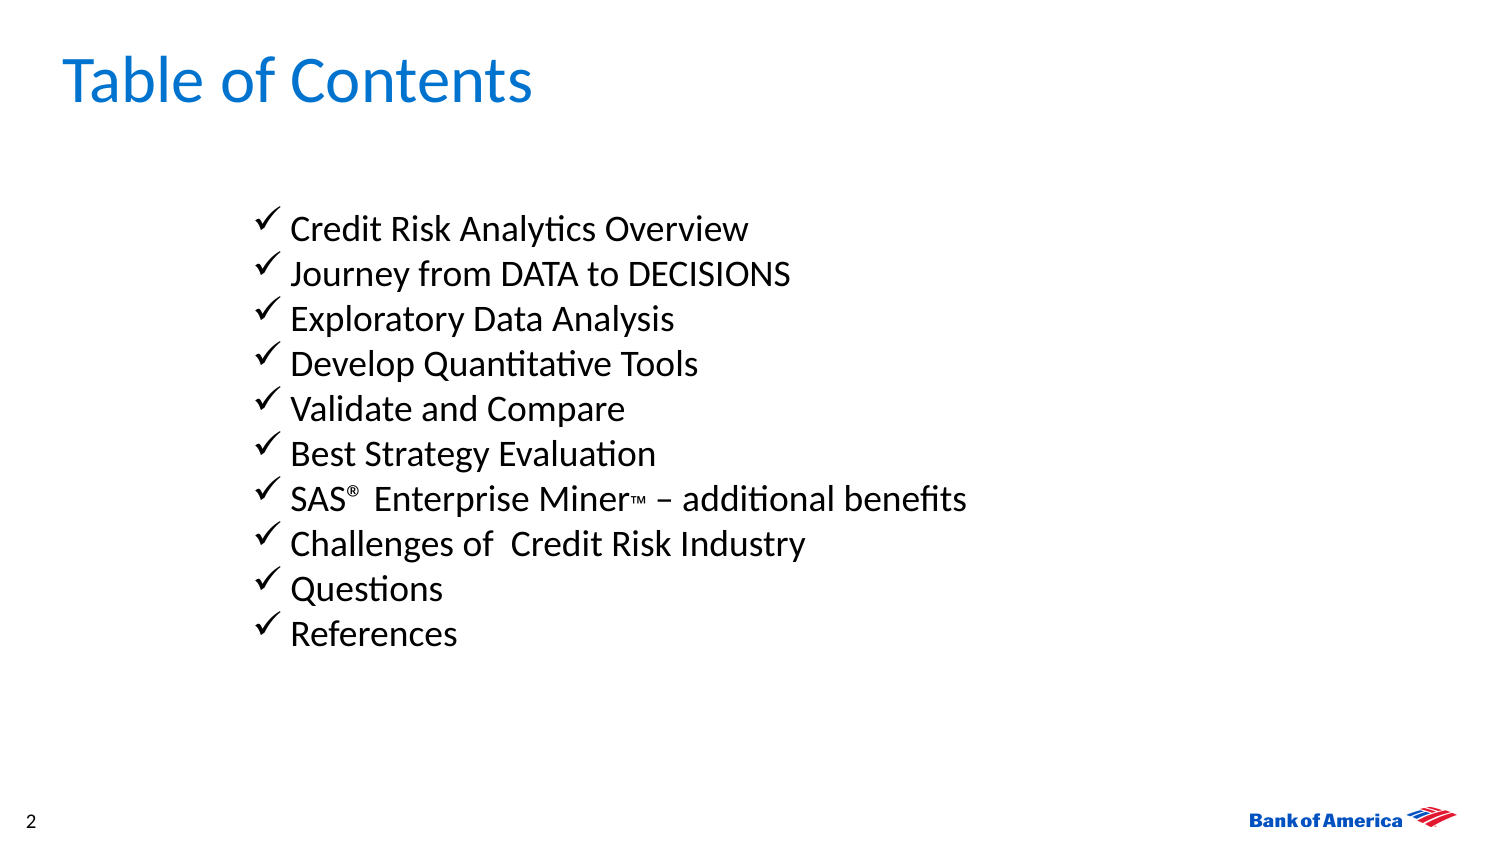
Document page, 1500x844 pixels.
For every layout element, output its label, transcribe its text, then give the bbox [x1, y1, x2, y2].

list Credit Risk Analytics Overview Journey from DATA to DECISIONS Exploratory Data Analysis Develop Quantitative Tools Validate and Compare Best Strategy Evaluation SAS® Enterprise Miner™ – additional benefits Challenges of Credit Risk Industry Questions References [237, 196, 1200, 619]
slide_number 2 [10, 806, 86, 835]
title Table of Contents [62, 28, 1413, 169]
picture [1248, 805, 1459, 829]
